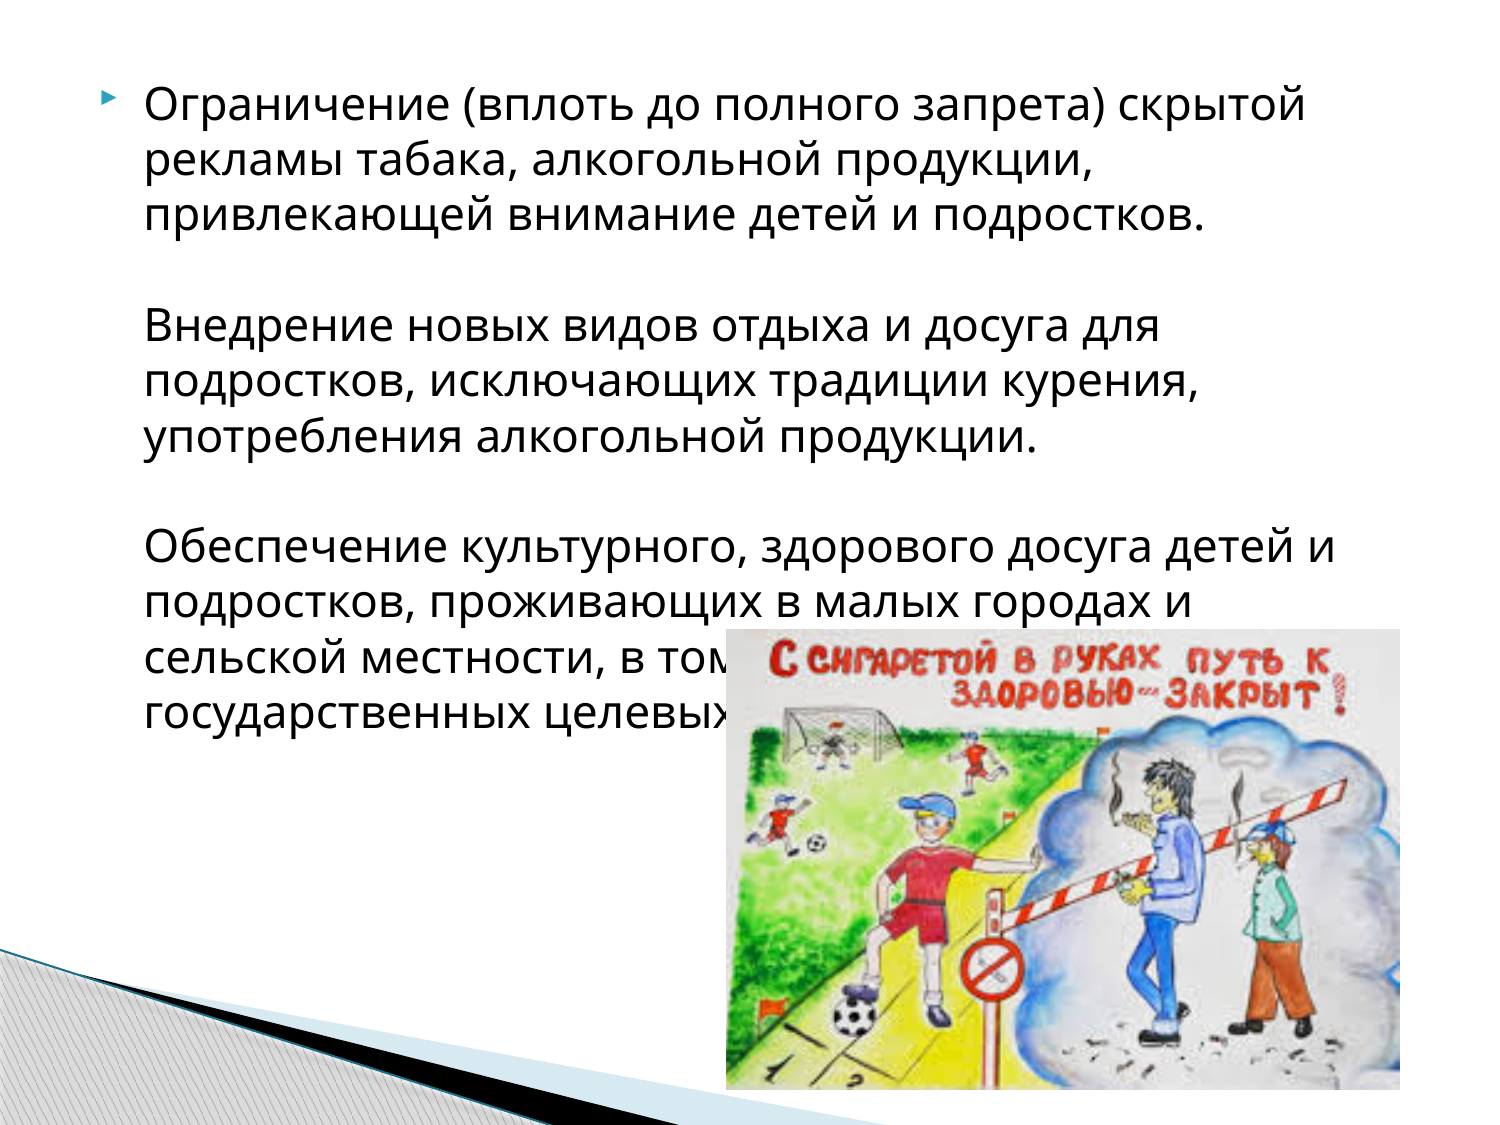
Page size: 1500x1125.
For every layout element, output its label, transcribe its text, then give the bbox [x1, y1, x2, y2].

picture [726, 628, 1400, 1090]
list Ограничение (вплоть до полного запрета) скрытой рекламы табака, алкогольной продукции, привлекающей внимание детей и подростков. Внедрение новых видов отдыха и досуга для подростков, исключающих традиции курения, употребления алкогольной продукции. Обеспечение культурного, здорового досуга детей и подростков, проживающих в малых городах и сельской местности, в том числе в рамках реализации государственных целевых программ. [64, 66, 1416, 810]
